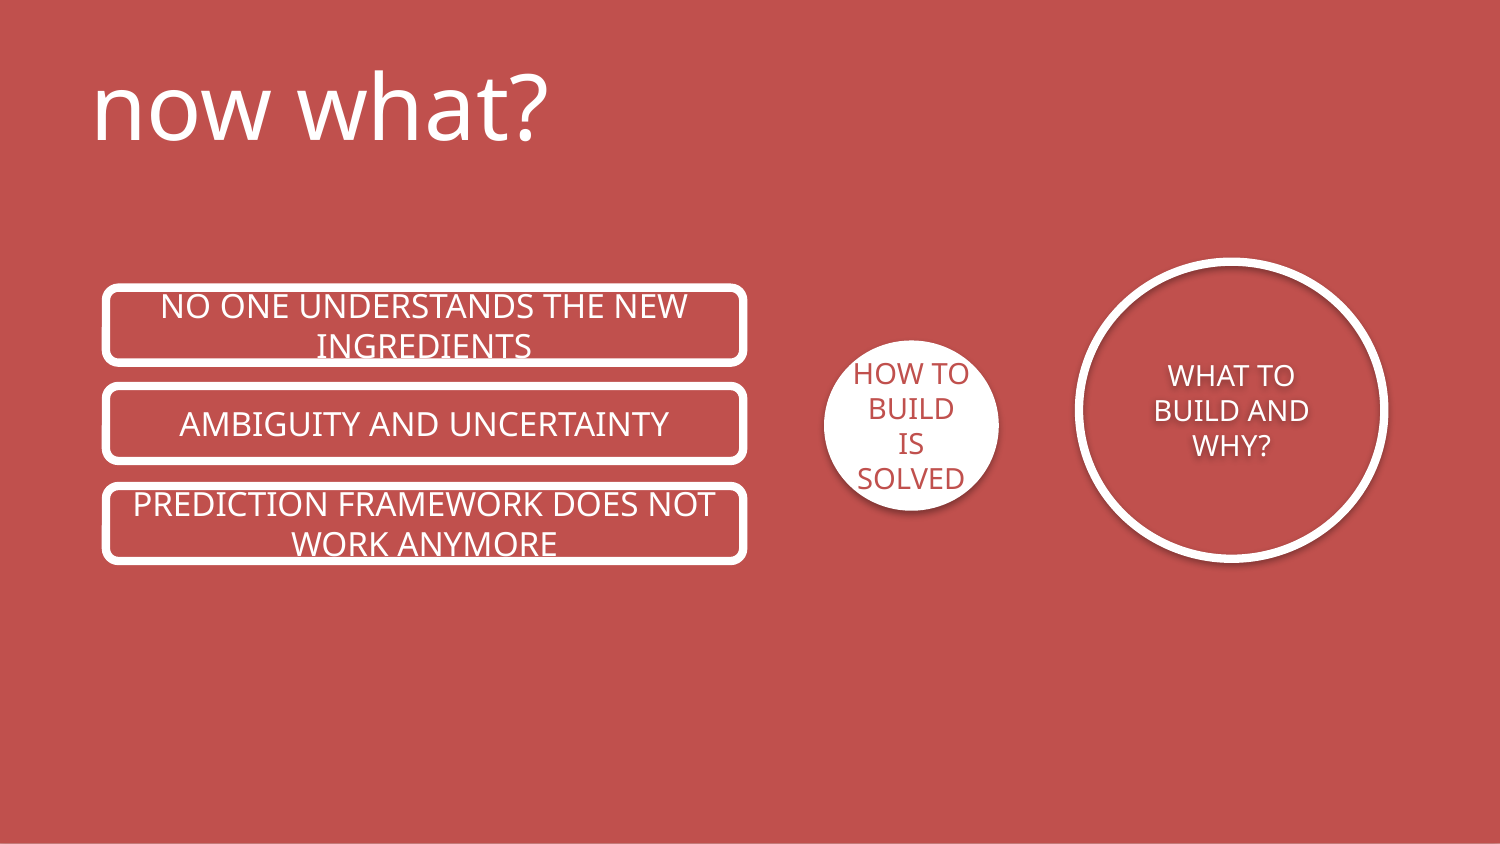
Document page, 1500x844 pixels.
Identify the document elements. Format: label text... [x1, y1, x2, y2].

text_box PREDICTION FRAMEWORK DOES NOT WORK ANYMORE [105, 485, 744, 562]
text_box NO ONE UNDERSTANDS THE NEW INGREDIENTS [105, 287, 744, 363]
text_box AMBIGUITY AND UNCERTAINTY [105, 385, 744, 461]
text_box WHAT TO BUILD AND WHY? [1078, 260, 1386, 560]
text_box HOW TO BUILD IS SOLVED [827, 343, 996, 508]
title now what? [75, 33, 1425, 175]
